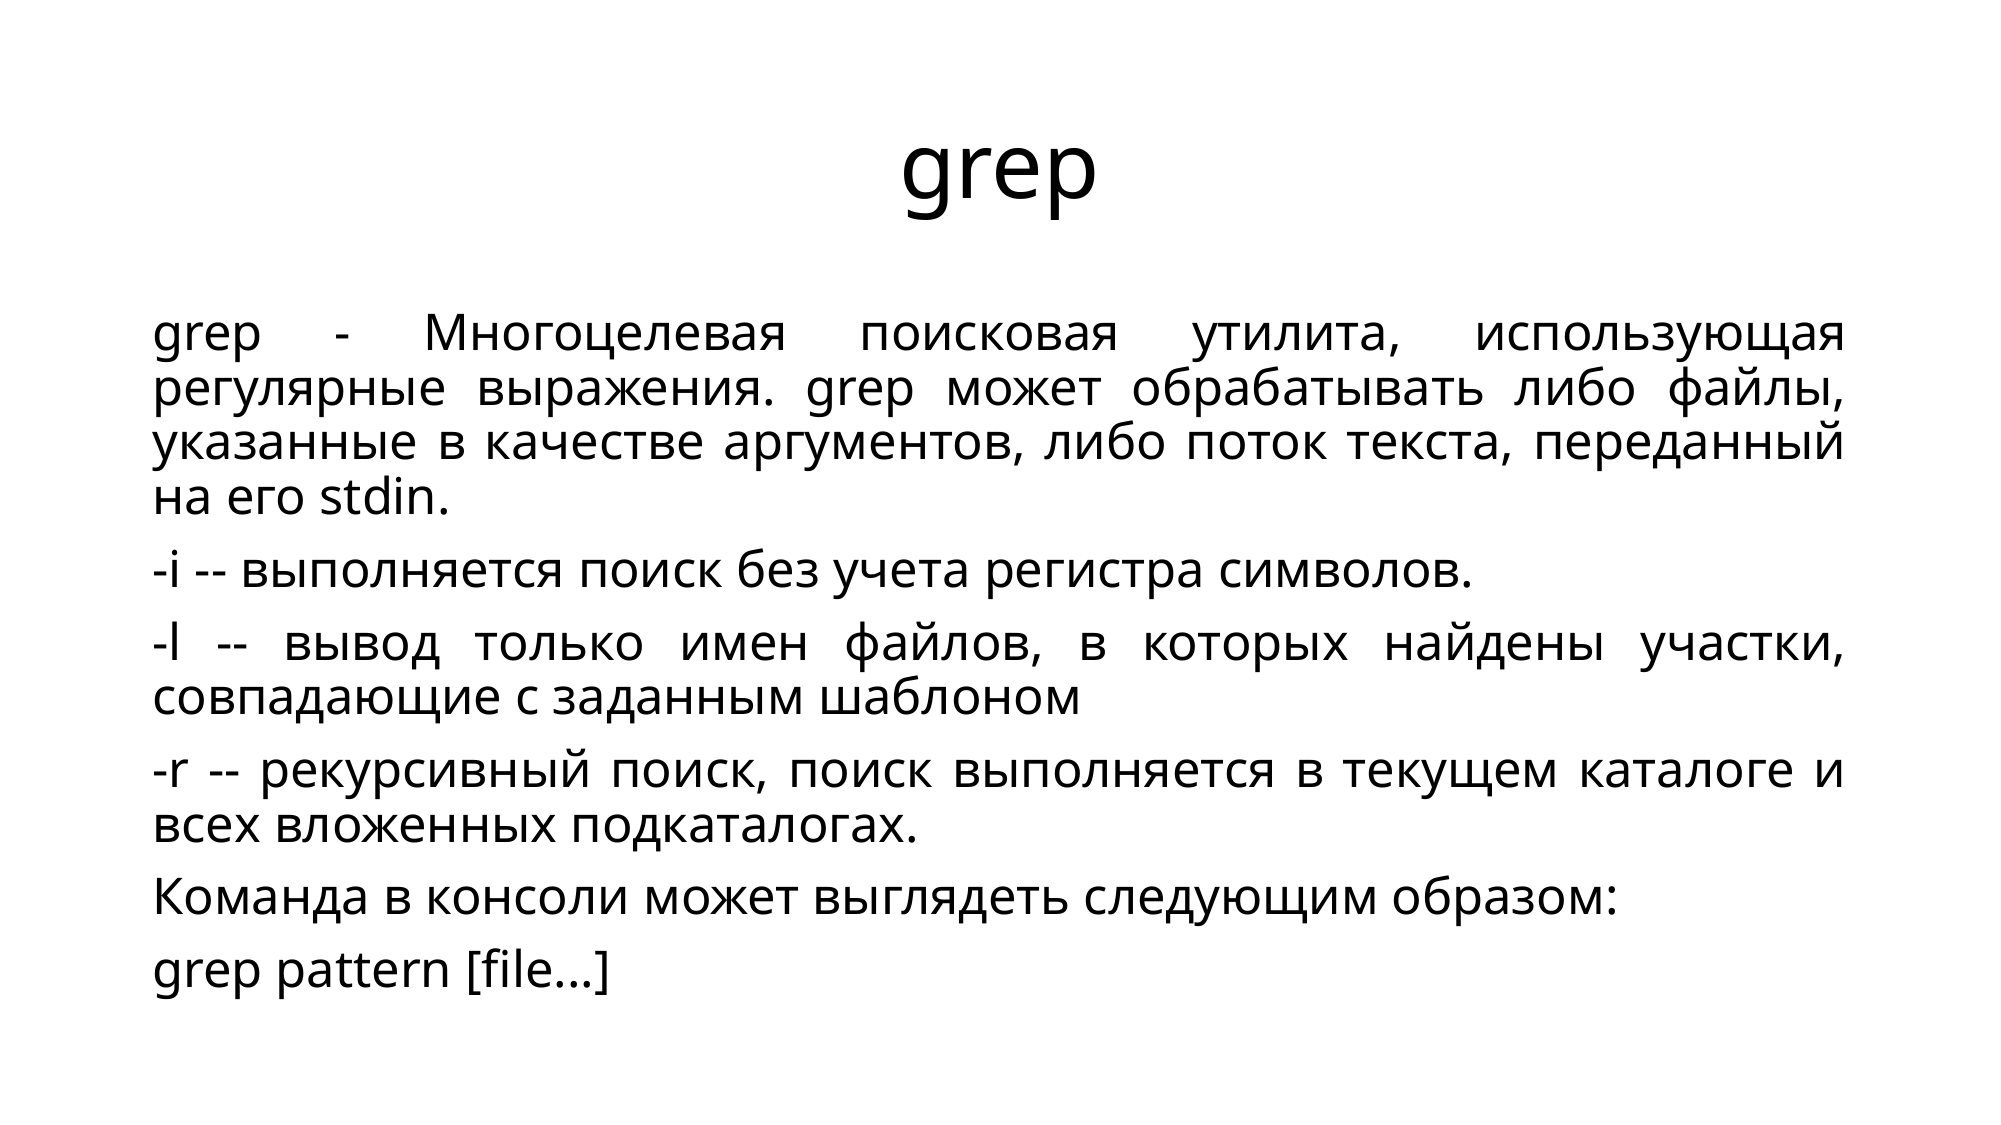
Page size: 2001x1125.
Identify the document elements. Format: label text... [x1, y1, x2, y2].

title grep [137, 59, 1863, 278]
list grep - Многоцелевая поисковая утилита, использующая регулярные выражения. grep может обрабатывать либо файлы, указанные в качестве аргументов, либо поток текста, переданный на его stdin. -i -- выполняется поиск без учета регистра символов. -l -- вывод только имен файлов, в которых найдены участки, совпадающие с заданным шаблоном -r -- рекурсивный поиск, поиск выполняется в текущем каталоге и всех вложенных подкаталогах. Команда в консоли может выглядеть следующим образом: grep pattern [file...] [137, 299, 1863, 1014]
